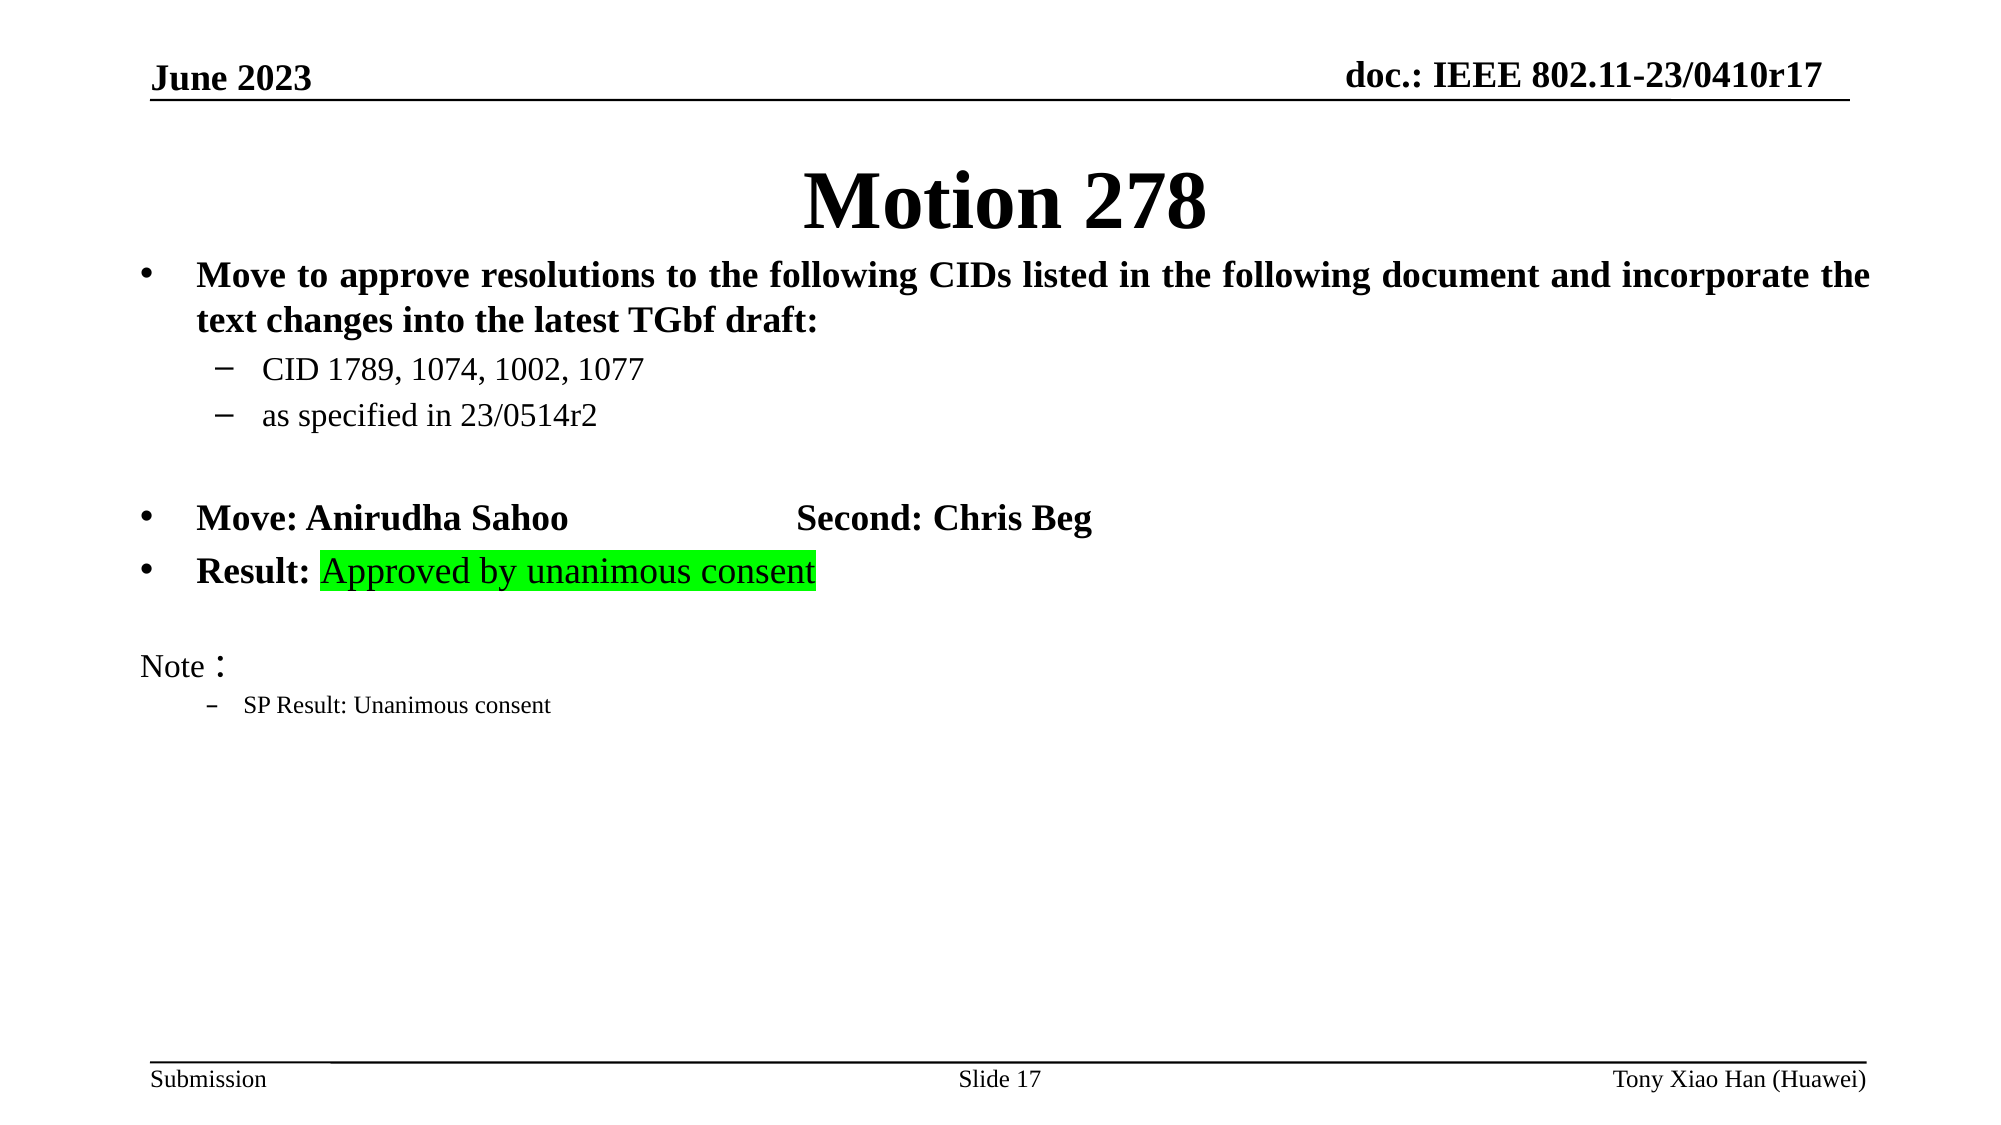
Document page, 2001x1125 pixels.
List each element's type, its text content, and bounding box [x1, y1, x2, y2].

text_box Motion 278 [368, 137, 1644, 212]
text_box Move to approve resolutions to the following CIDs listed in the following document and incorporate the text changes into the latest TGbf draft: CID 1789, 1074, 1002, 1077 as specified in 23/0514r2 Move: Anirudha Sahoo Second: Chris Beg Result: Approved by unanimous consent Note： SP Result: Unanimous consent [125, 212, 1888, 900]
